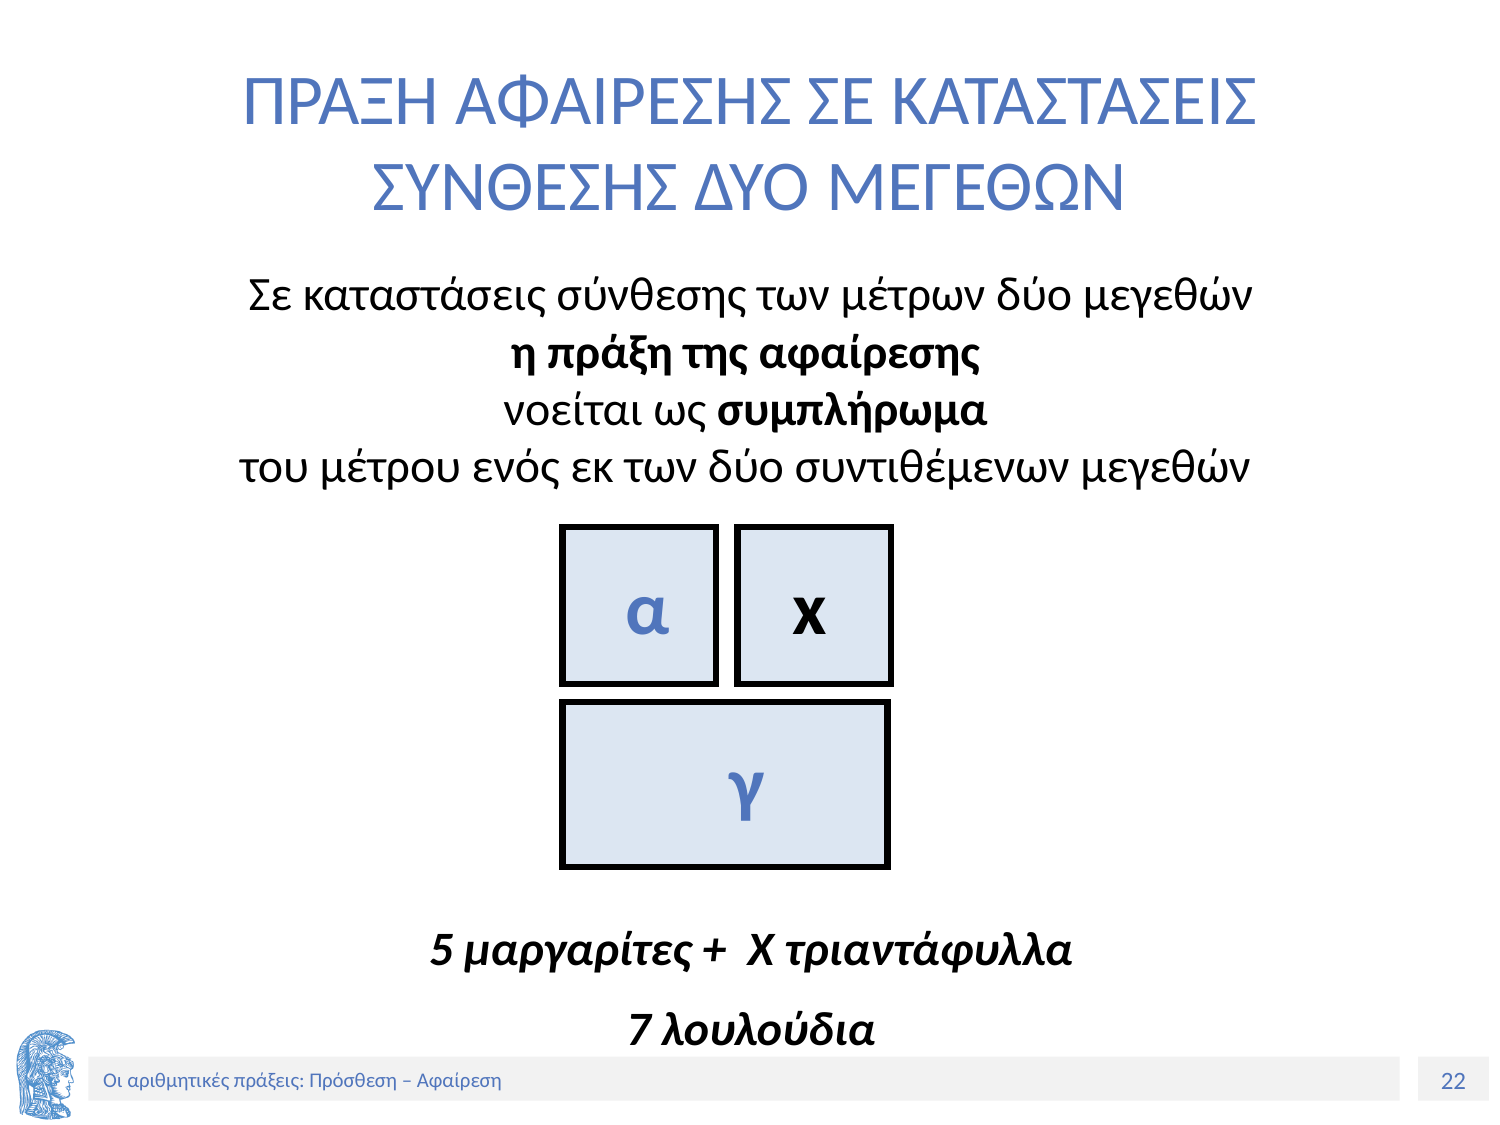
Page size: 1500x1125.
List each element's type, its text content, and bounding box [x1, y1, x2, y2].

title ΠΡΑΞΗ ΑΦΑΙΡΕΣΗΣ ΣΕ ΚΑΤΑΣΤΑΣΕΙΣ ΣΥΝΘΕΣΗΣ ΔΥΟ ΜΕΓΕΘΩΝ [75, 45, 1425, 233]
picture [9, 1026, 81, 1120]
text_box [562, 526, 892, 868]
list Σε καταστάσεις σύνθεσης των μέτρων δύο μεγεθών η πράξη της αφαίρεσης νοείται ως συμπλήρωμα του μέτρου ενός εκ των δύο συντιθέμενων μεγεθών 5 μαργαρίτες + Χ τριαντάφυλλα 7 λουλούδια [76, 255, 1427, 1071]
